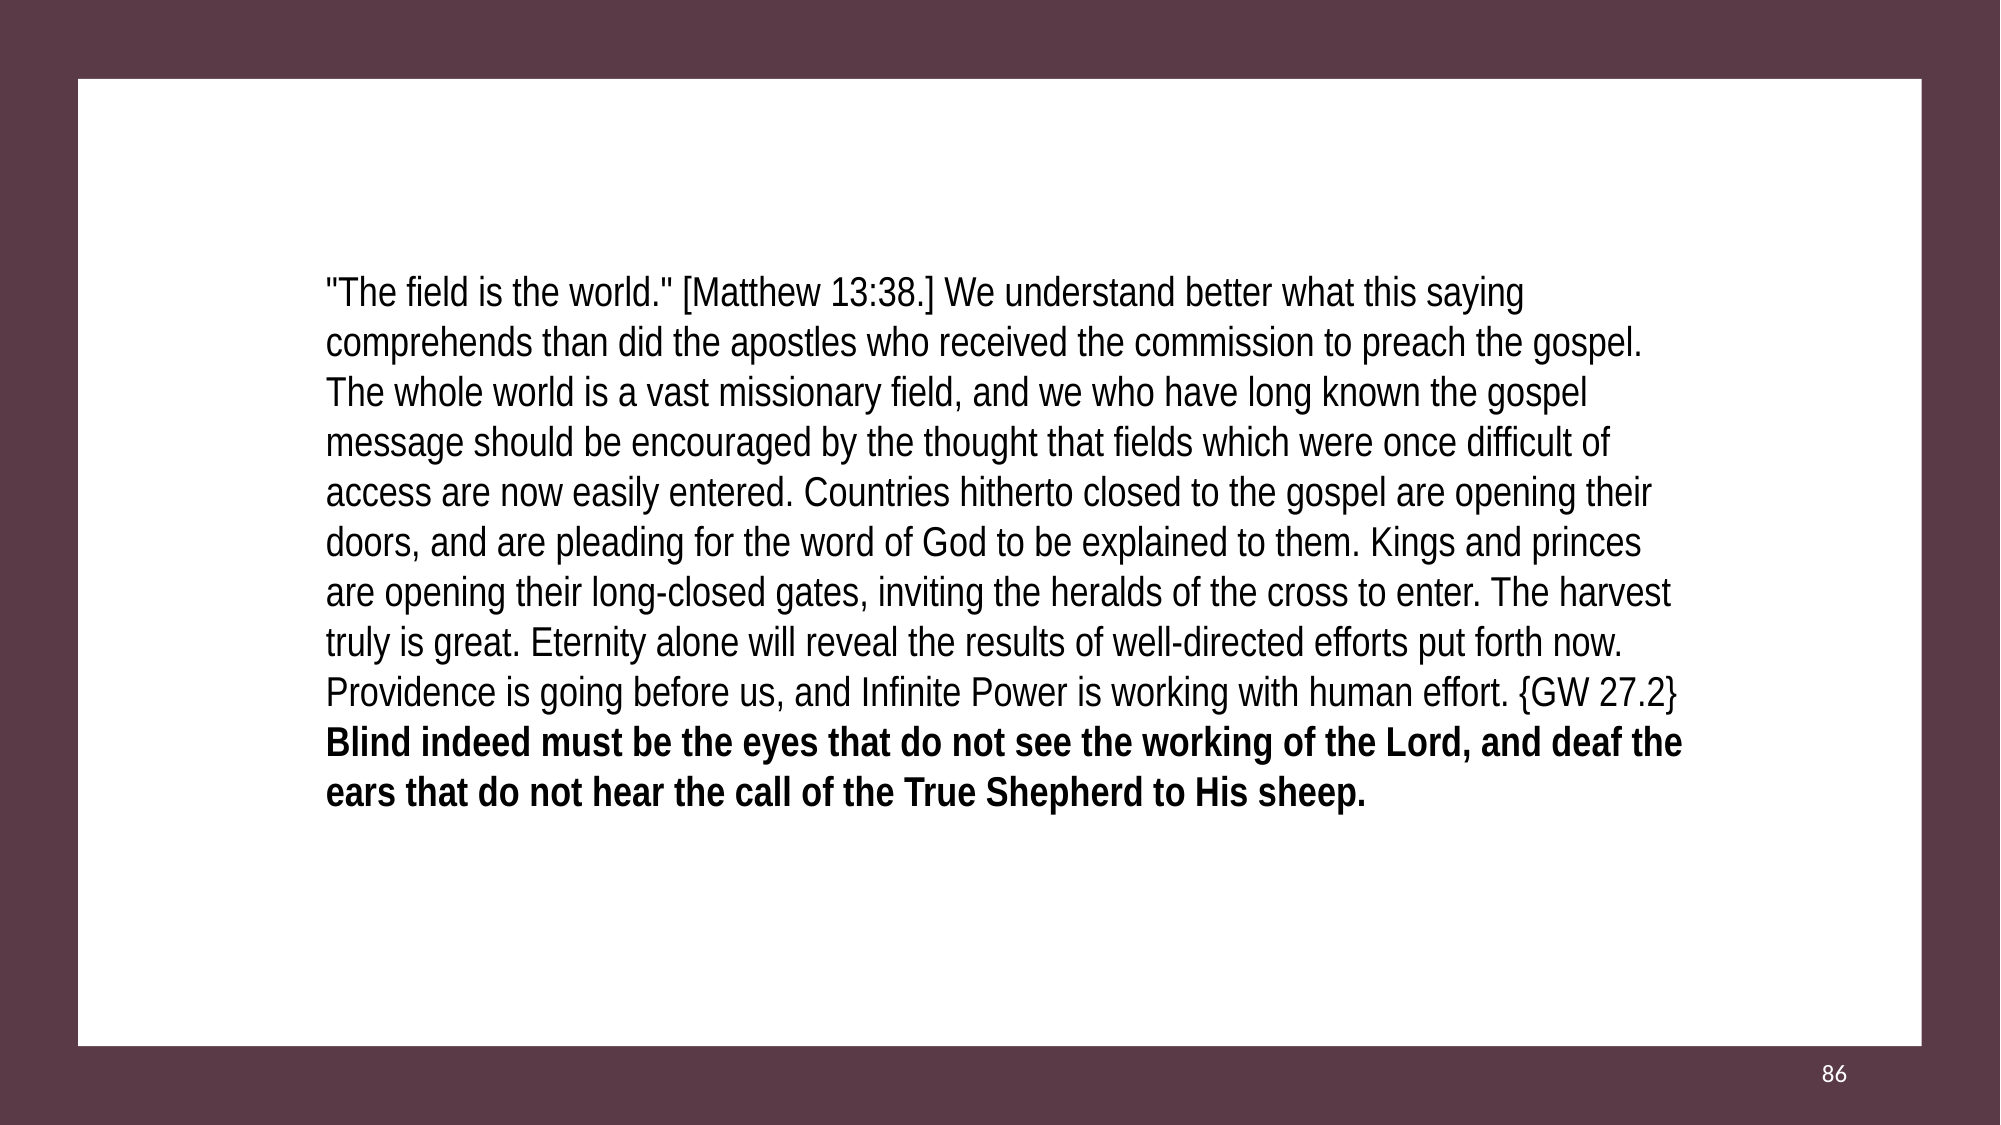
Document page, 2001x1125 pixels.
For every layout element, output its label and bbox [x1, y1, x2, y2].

slide_number [1412, 1042, 1863, 1103]
text_box [0, 0, 2000, 1125]
